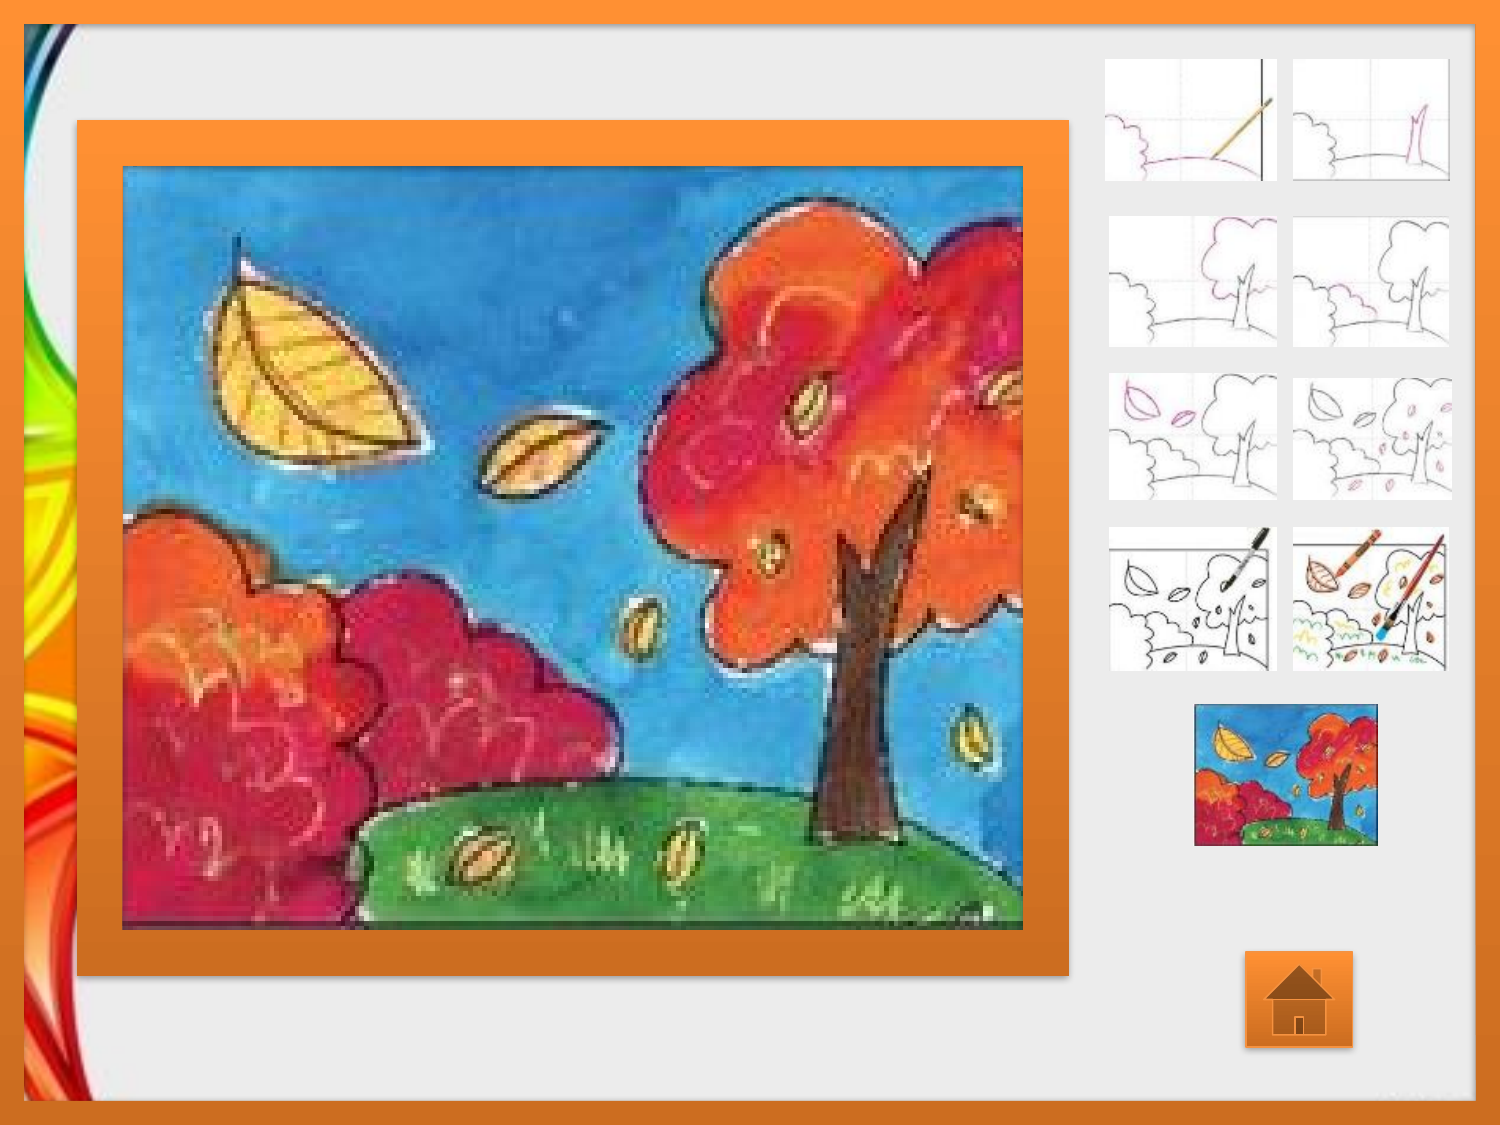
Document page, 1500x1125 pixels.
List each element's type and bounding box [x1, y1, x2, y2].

text_box [1245, 951, 1353, 1048]
picture [24, 24, 1475, 1100]
text_box [76, 120, 1069, 976]
